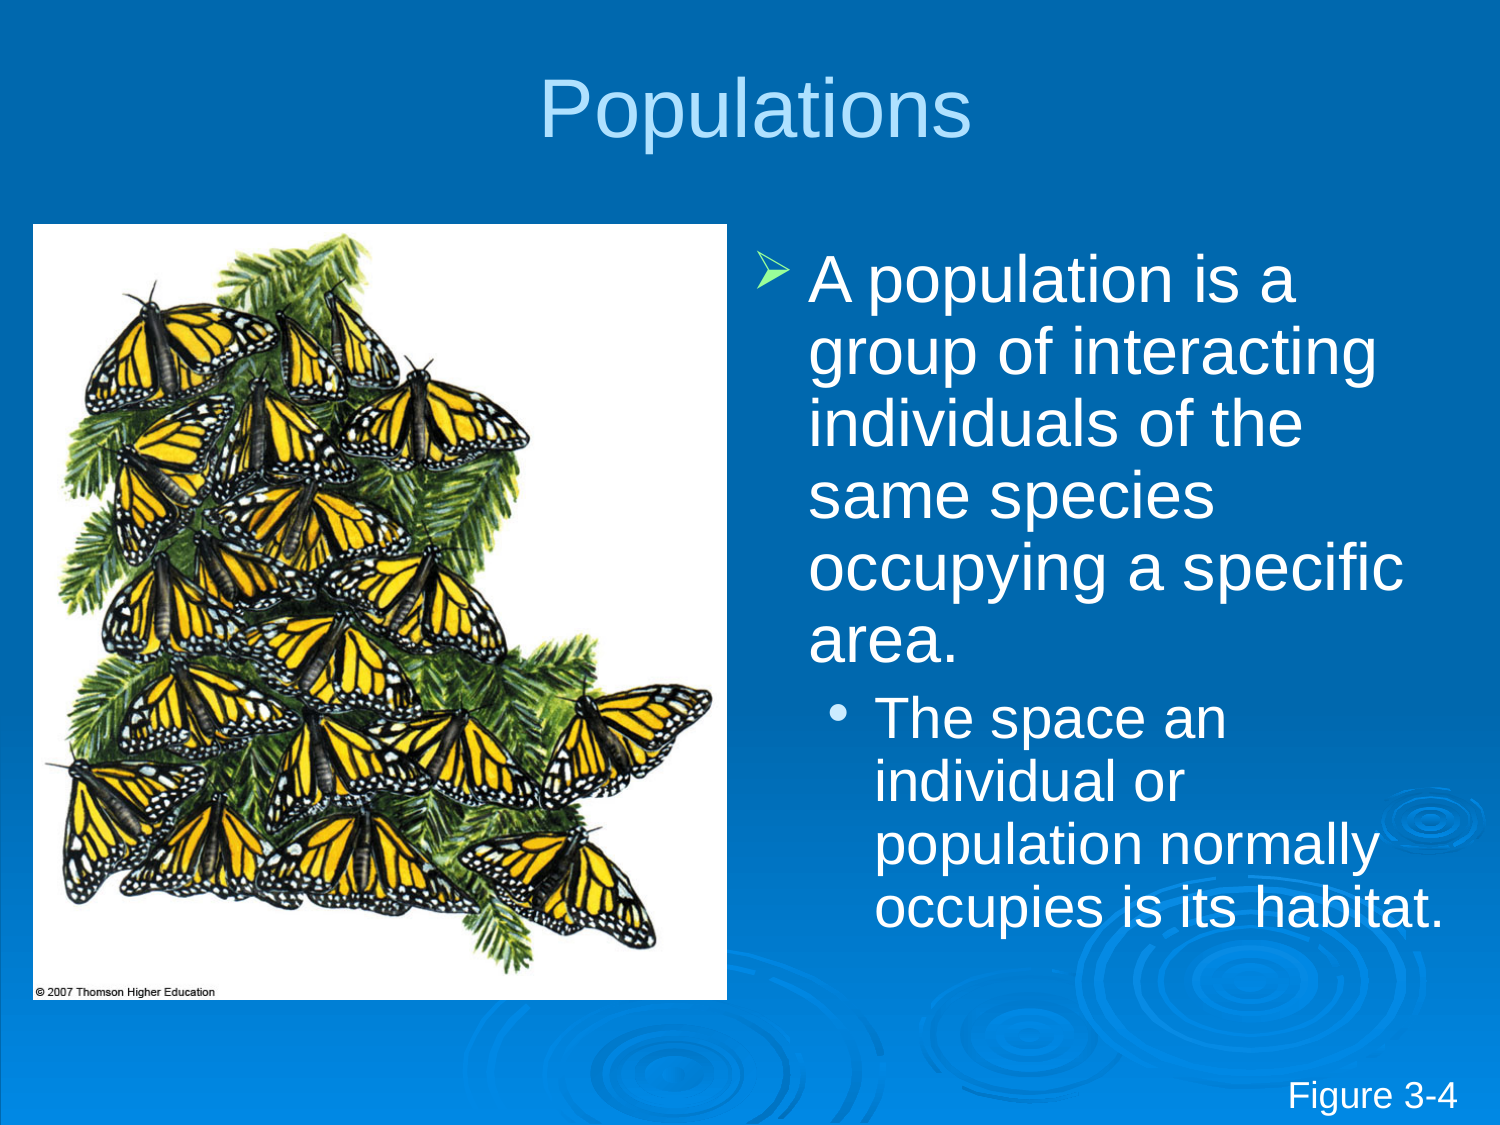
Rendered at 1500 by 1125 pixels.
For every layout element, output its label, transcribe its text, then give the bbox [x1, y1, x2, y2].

text_box Figure 3-4 [1272, 1072, 1483, 1124]
title Populations [37, 10, 1476, 199]
list A population is a group of interacting individuals of the same species occupying a specific area. The space an individual or population normally occupies is its habitat. [737, 237, 1471, 963]
picture [33, 224, 728, 1001]
